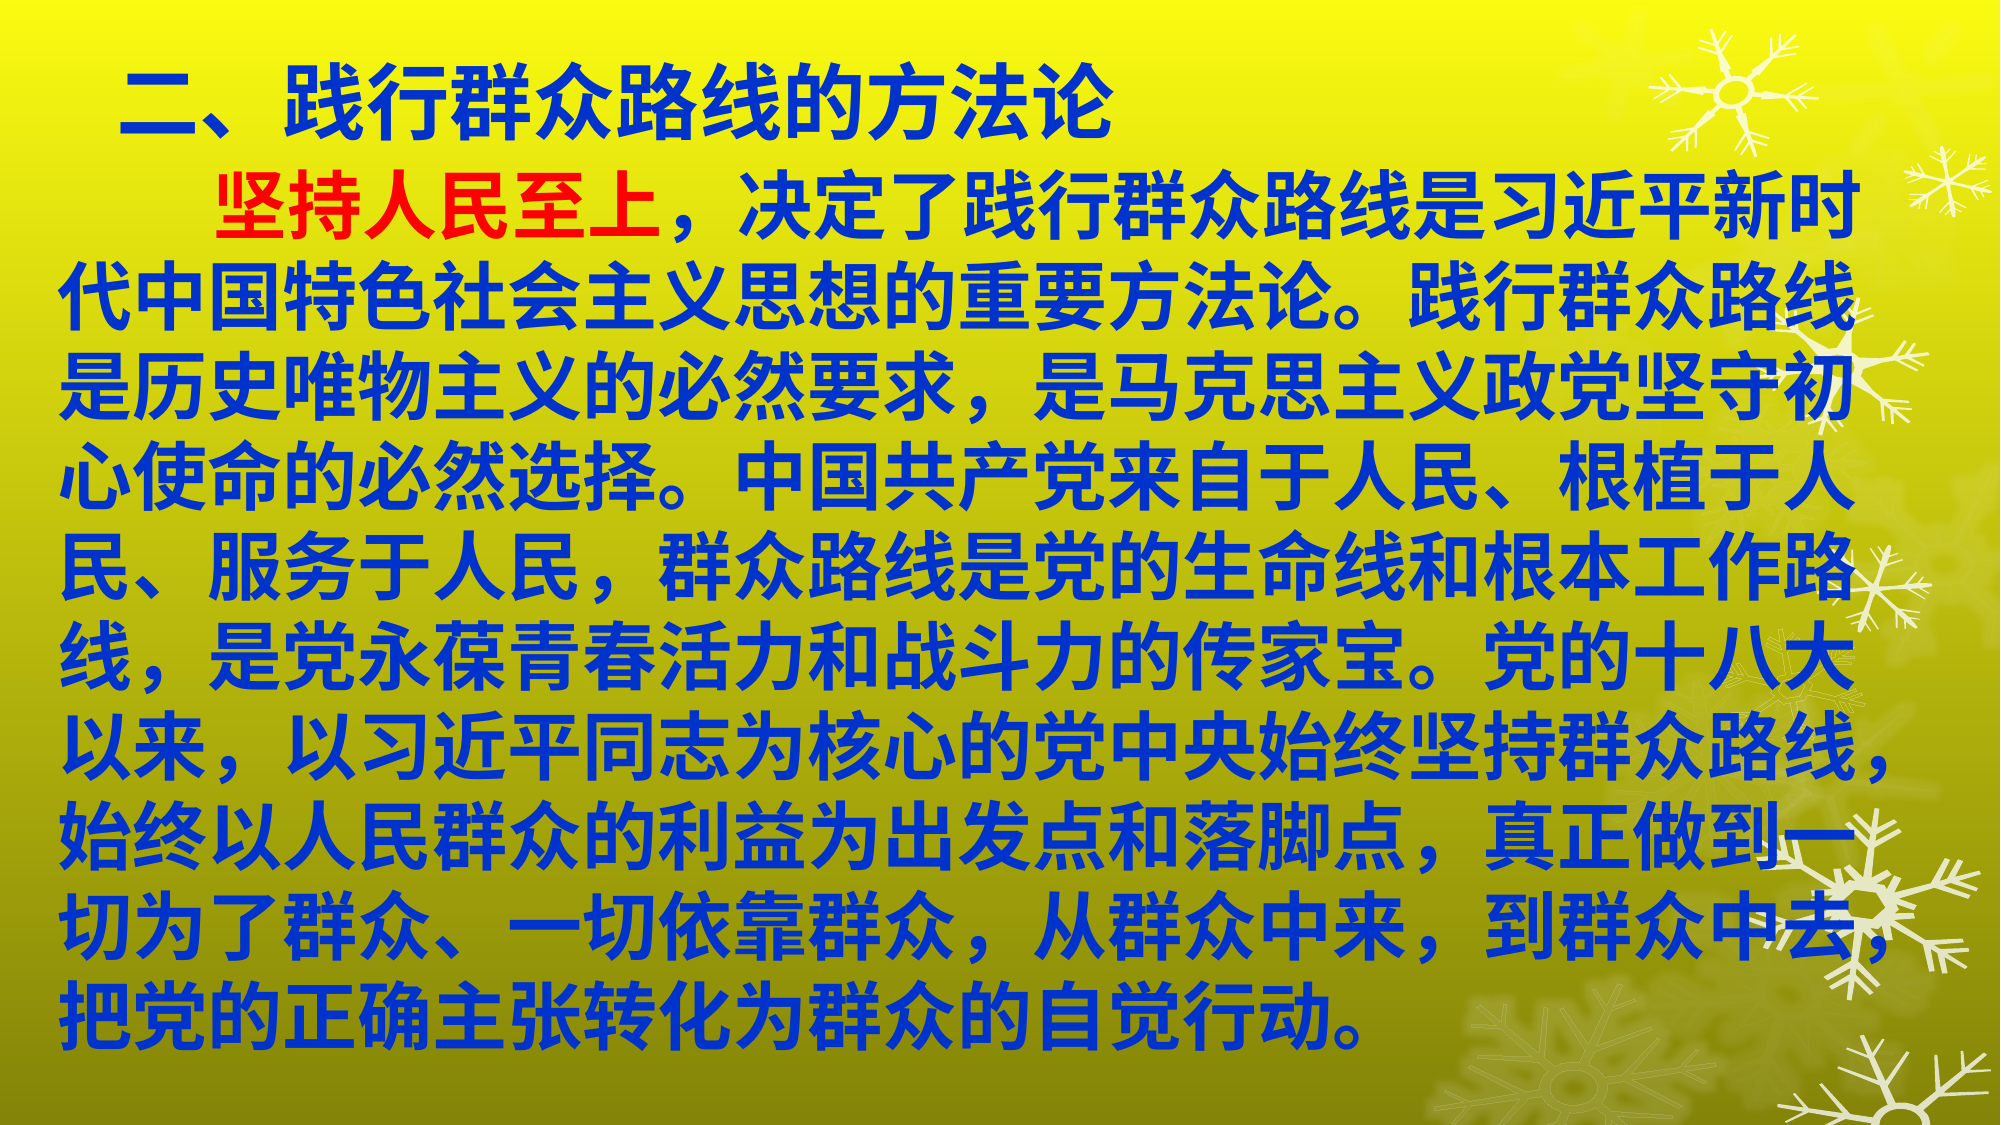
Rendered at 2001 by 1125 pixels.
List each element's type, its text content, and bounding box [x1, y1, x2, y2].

text_box 二、践行群众路线的方法论 坚持人民至上，决定了践行群众路线是习近平新时代中国特色社会主义思想的重要方法论。践行群众路线是历史唯物主义的必然要求，是马克思主义政党坚守初心使命的必然选择。中国共产党来自于人民、根植于人民、服务于人民，群众路线是党的生命线和根本工作路线，是党永葆青春活力和战斗力的传家宝。党的十八大以来，以习近平同志为核心的党中央始终坚持群众路线，始终以人民群众的利益为出发点和落脚点，真正做到一切为了群众、一切依靠群众，从群众中来，到群众中去，把党的正确主张转化为群众的自觉行动。 [43, 42, 1909, 1068]
